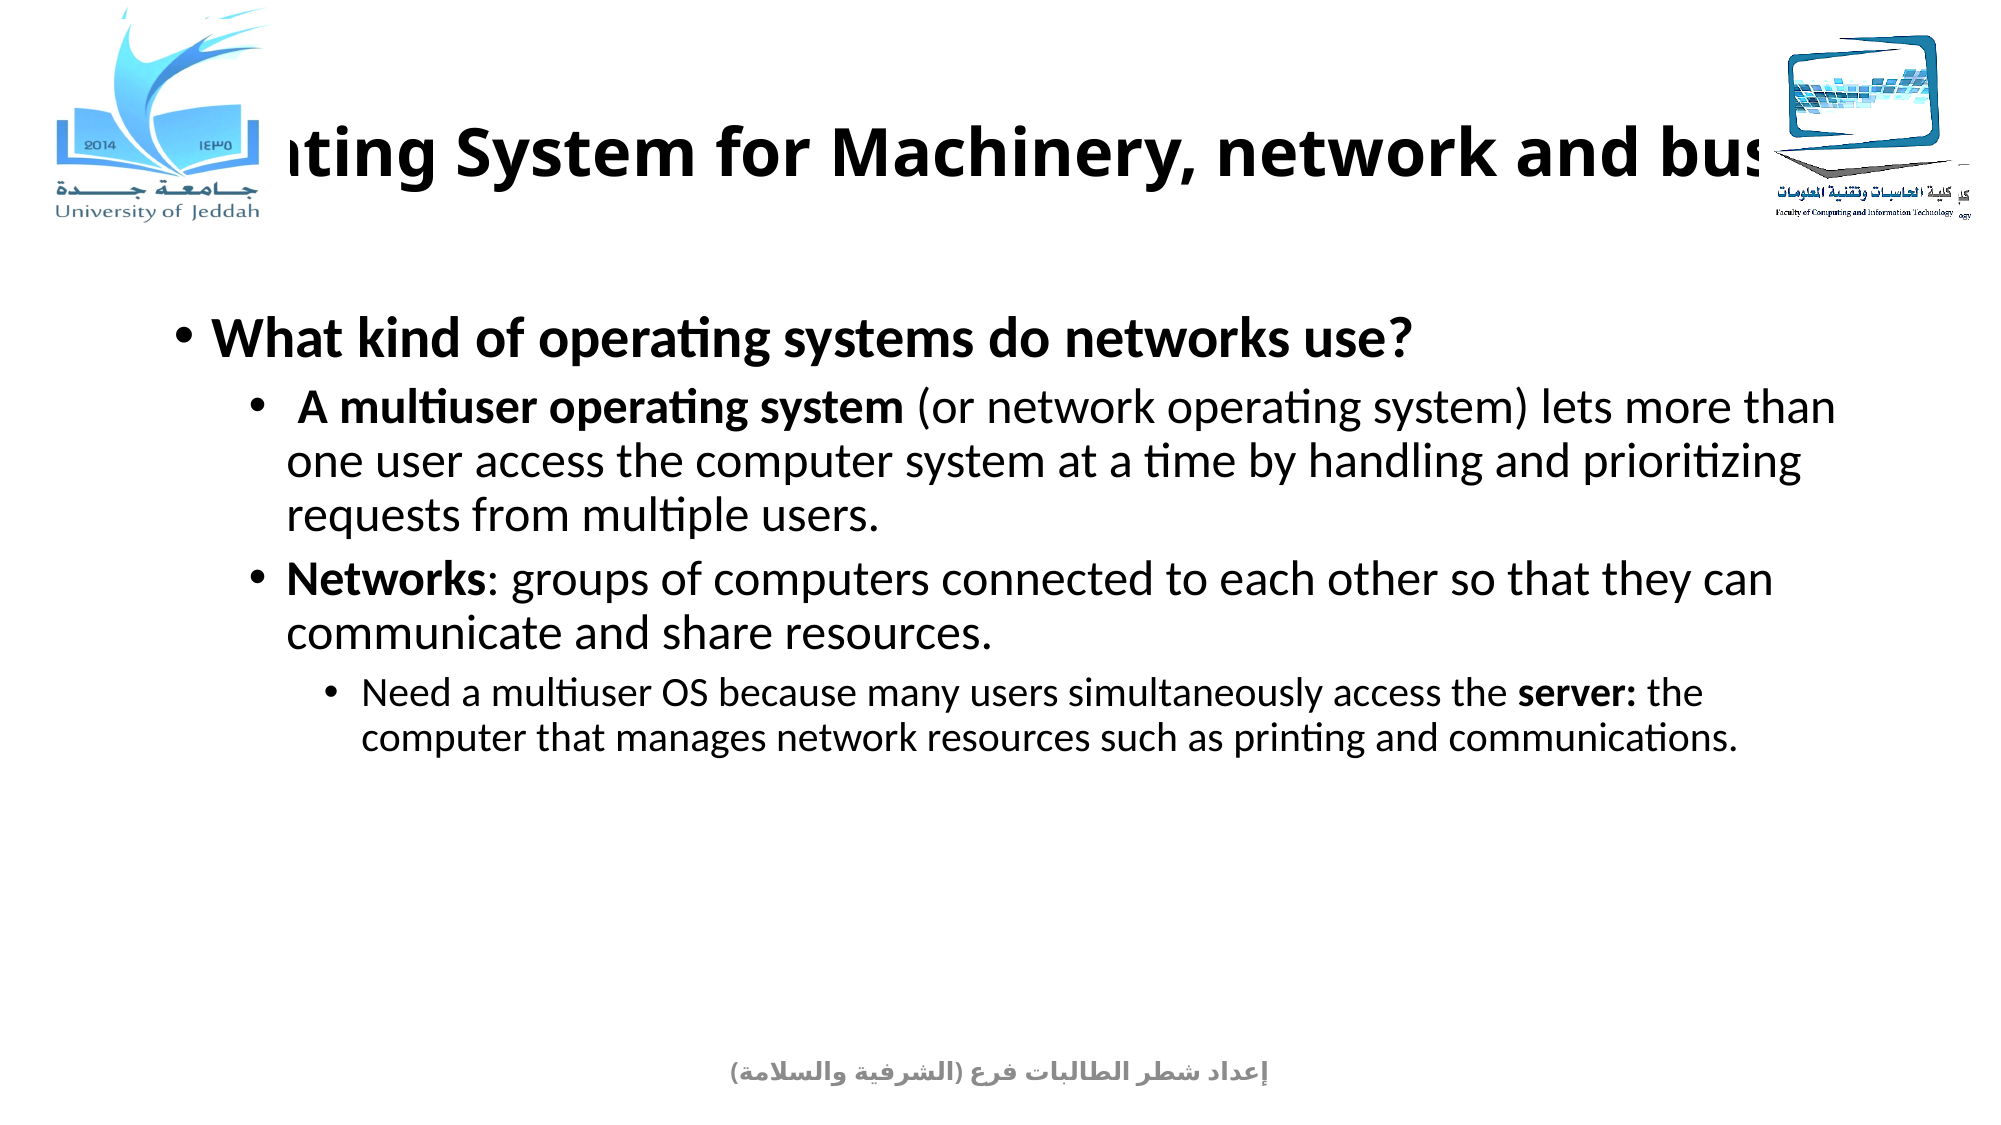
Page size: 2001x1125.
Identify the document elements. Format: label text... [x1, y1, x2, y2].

picture [1759, 30, 1977, 229]
picture [25, 2, 290, 229]
list What kind of operating systems do networks use? A multiuser operating system (or network operating system) lets more than one user access the computer system at a time by handling and prioritizing requests from multiple users. Networks: groups of computers connected to each other so that they can communicate and share resources. Need a multiuser OS because many users simultaneously access the server: the computer that manages network resources such as printing and communications. [158, 299, 1859, 975]
text_box Operating System for Machinery, network and business [63, 60, 1986, 240]
footer إعداد شطر الطالبات فرع (الشرفية والسلامة) [662, 1042, 1338, 1103]
